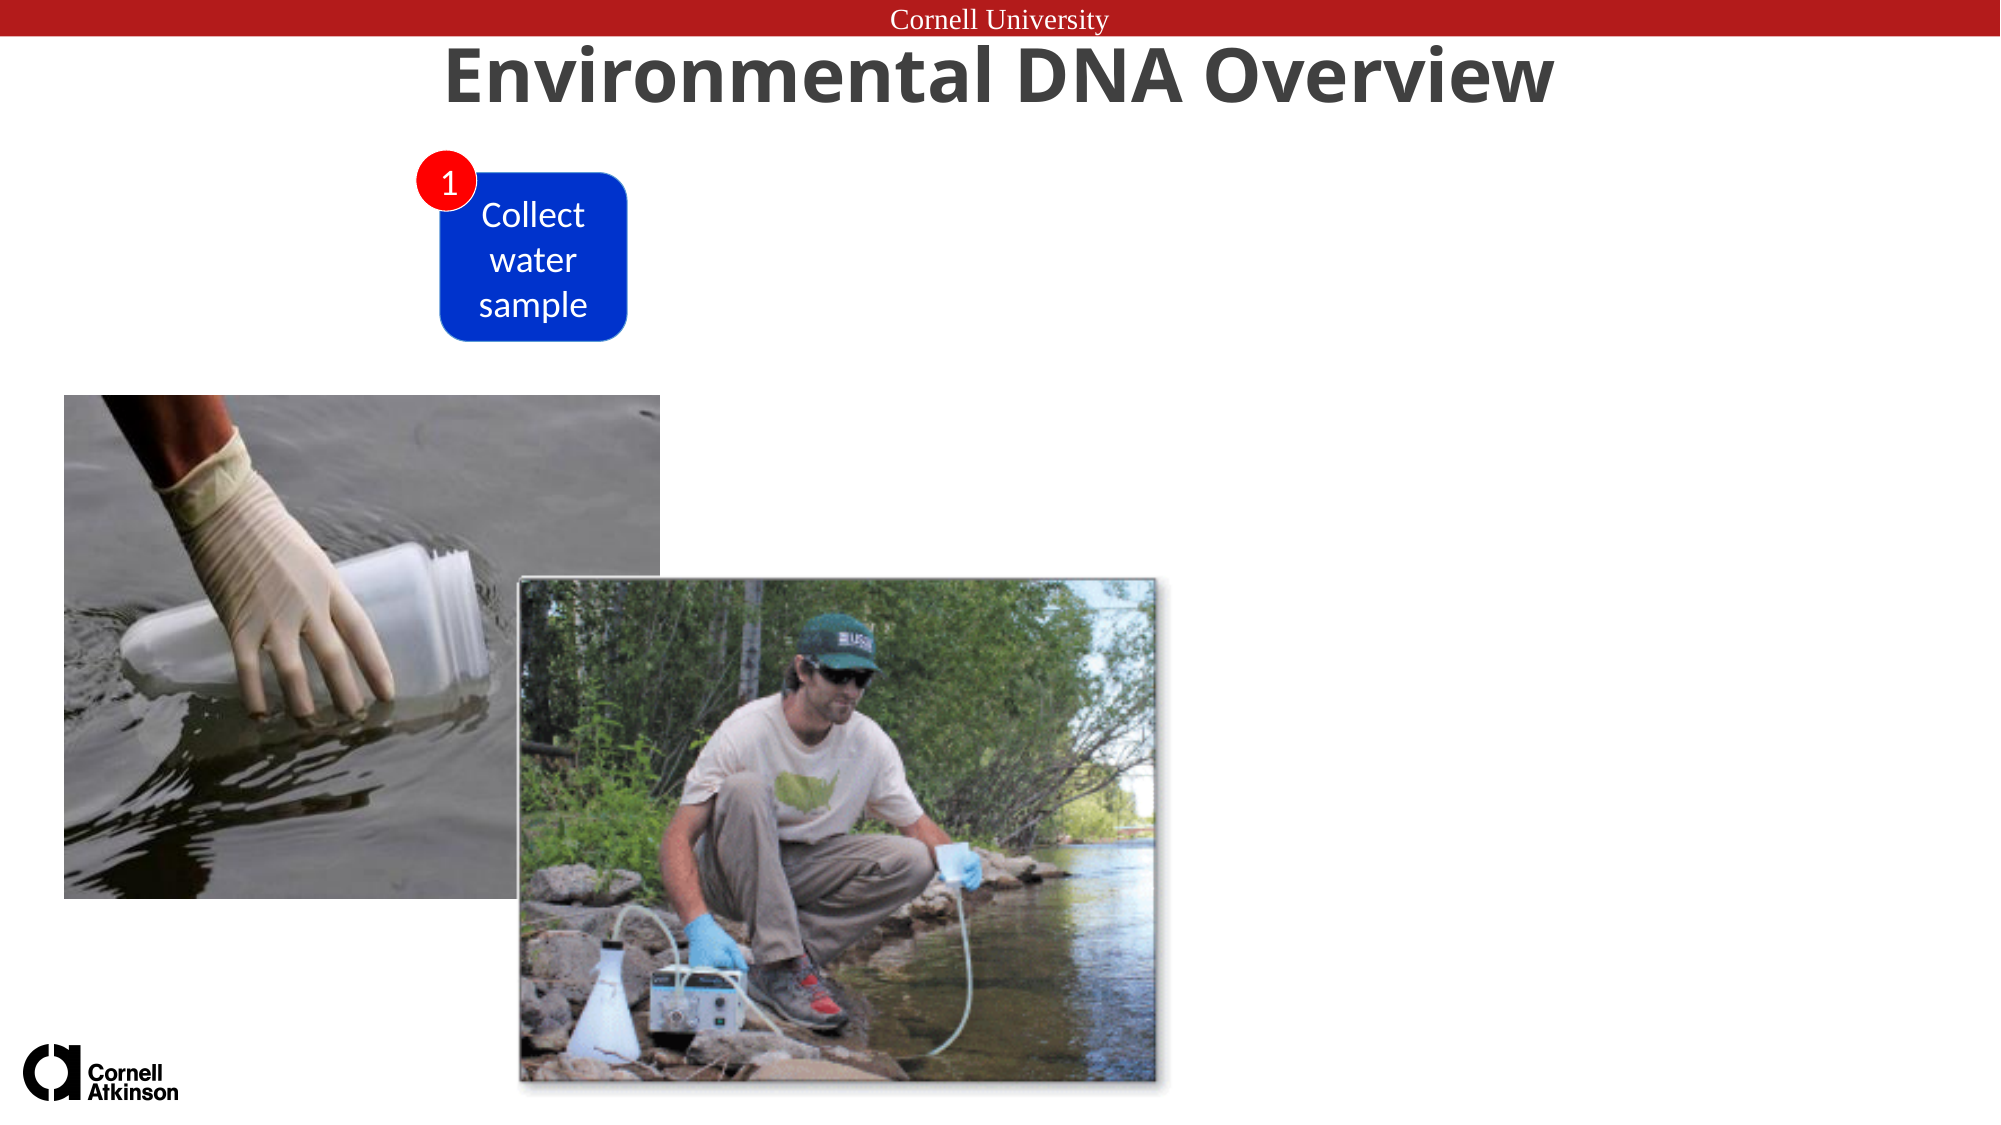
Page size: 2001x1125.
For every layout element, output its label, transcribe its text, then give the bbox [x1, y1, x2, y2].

text_box 1 [415, 149, 478, 212]
text_box Collect water sample [439, 172, 628, 342]
text_box Environmental DNA Overview [249, 20, 1750, 126]
picture [23, 1044, 178, 1101]
picture [63, 395, 1197, 1107]
